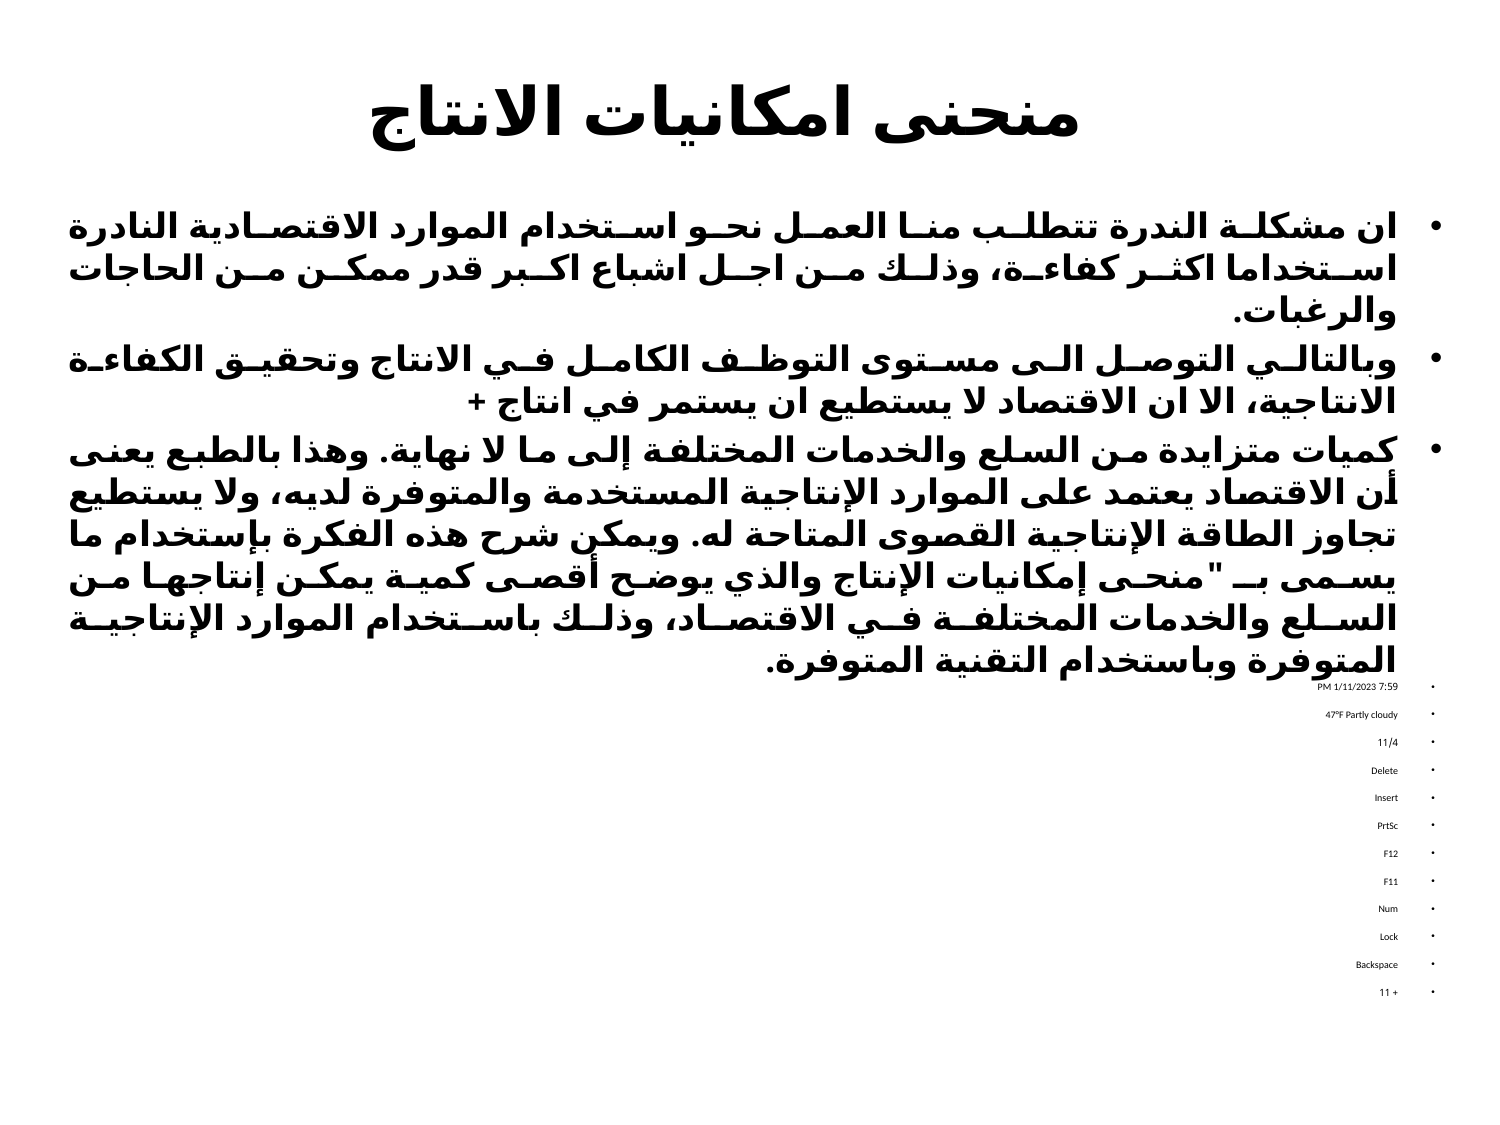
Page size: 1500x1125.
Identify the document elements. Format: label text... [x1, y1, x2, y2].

list ان مشكلة الندرة تتطلب منا العمل نحو استخدام الموارد الاقتصادية النادرة استخداما اكثر كفاءة، وذلك من اجل اشباع اكبر قدر ممكن من الحاجات والرغبات. وبالتالي التوصل الى مستوى التوظف الكامل في الانتاج وتحقيق الكفاءة الانتاجية، الا ان الاقتصاد لا يستطيع ان يستمر في انتاج + كميات متزايدة من السلع والخدمات المختلفة إلى ما لا نهاية. وهذا بالطبع يعنى أن الاقتصاد يعتمد على الموارد الإنتاجية المستخدمة والمتوفرة لديه، ولا يستطيع تجاوز الطاقة الإنتاجية القصوى المتاحة له. ويمكن شرح هذه الفكرة بإستخدام ما يسمى بـ "منحى إمكانيات الإنتاج والذي يوضح أقصى كمية يمكن إنتاجها من السلع والخدمات المختلفة في الاقتصاد، وذلك باستخدام الموارد الإنتاجية المتوفرة وباستخدام التقنية المتوفرة. 7:59 PM 1/11/2023 47°F Partly cloudy 11/4 Delete Insert PrtSc F12 F11 Num Lock Backspace + 11 [53, 196, 1447, 1024]
title منحنى امكانيات الانتاج [75, 45, 1376, 173]
